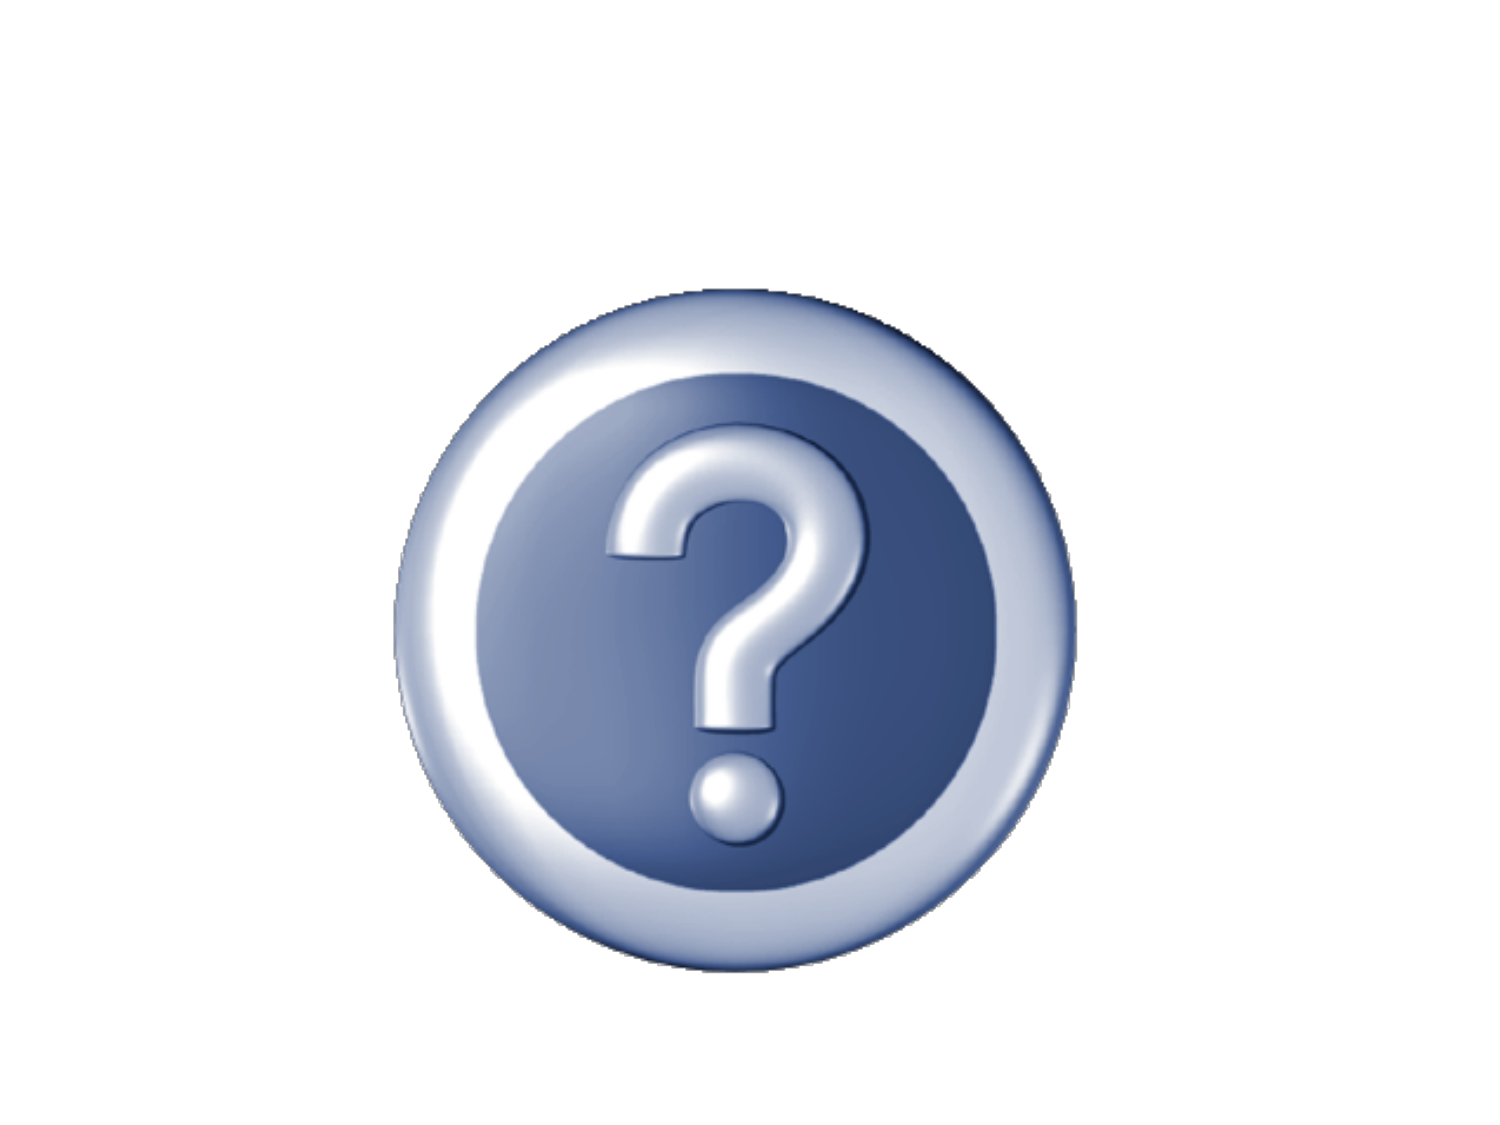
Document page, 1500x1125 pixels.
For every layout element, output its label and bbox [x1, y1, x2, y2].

list [383, 278, 1090, 985]
